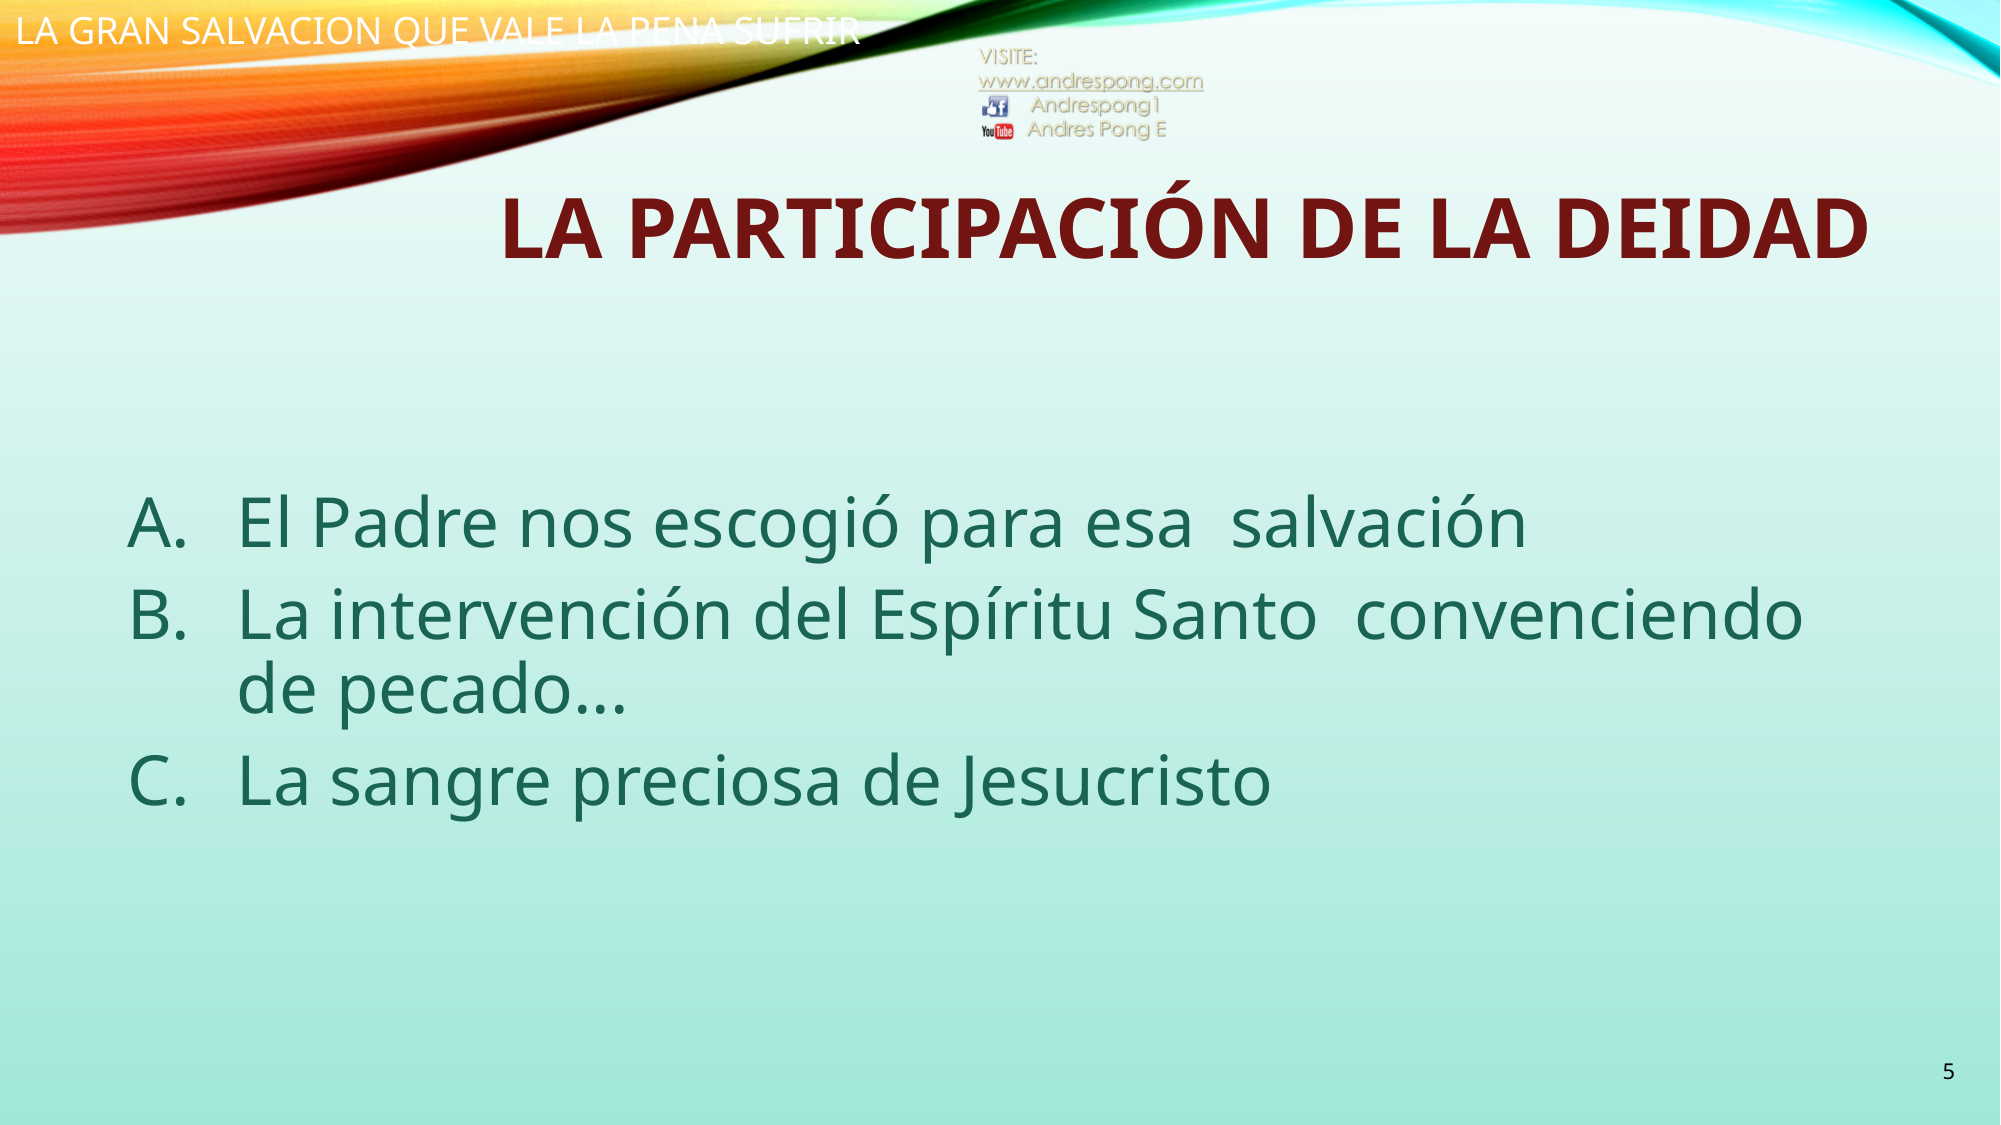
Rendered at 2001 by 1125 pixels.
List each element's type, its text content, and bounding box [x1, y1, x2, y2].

slide_number 5 [1922, 1042, 1970, 1103]
picture [0, 0, 2000, 237]
list El Padre nos escogió para esa salvación La intervención del Espíritu Santo convenciendo de pecado... La sangre preciosa de Jesucristo [112, 480, 1888, 829]
title LA PARTICIPACIóN DE LA DEIDAD [474, 125, 1888, 338]
text_box LA GRAN SALVACION QUE VALE LA PENA SUFRIR [0, 0, 932, 60]
